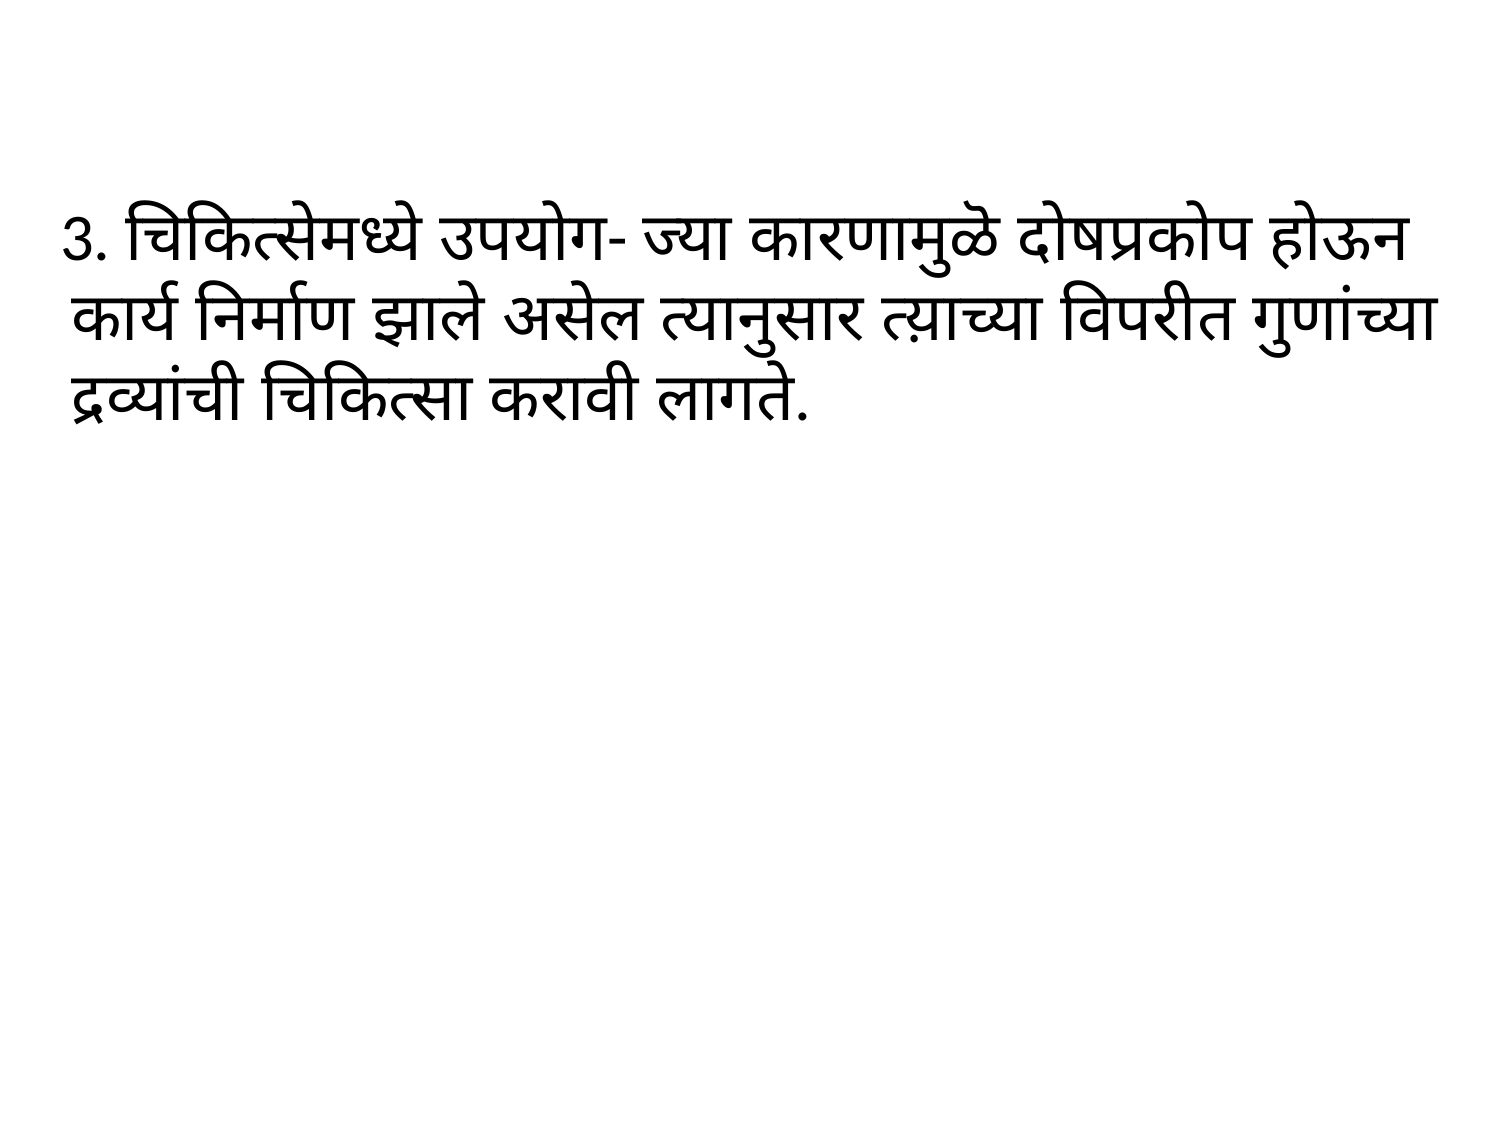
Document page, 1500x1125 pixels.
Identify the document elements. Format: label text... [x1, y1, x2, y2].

list 3. चिकित्सेमध्ये उपयोग- ज्या कारणामुळॆ दोषप्रकोप होऊन कार्य निर्माण झाले असेल त्यानुसार त्य़ाच्या विपरीत गुणांच्या द्रव्यांची चिकित्सा करावी लागते. [0, 0, 1500, 1125]
